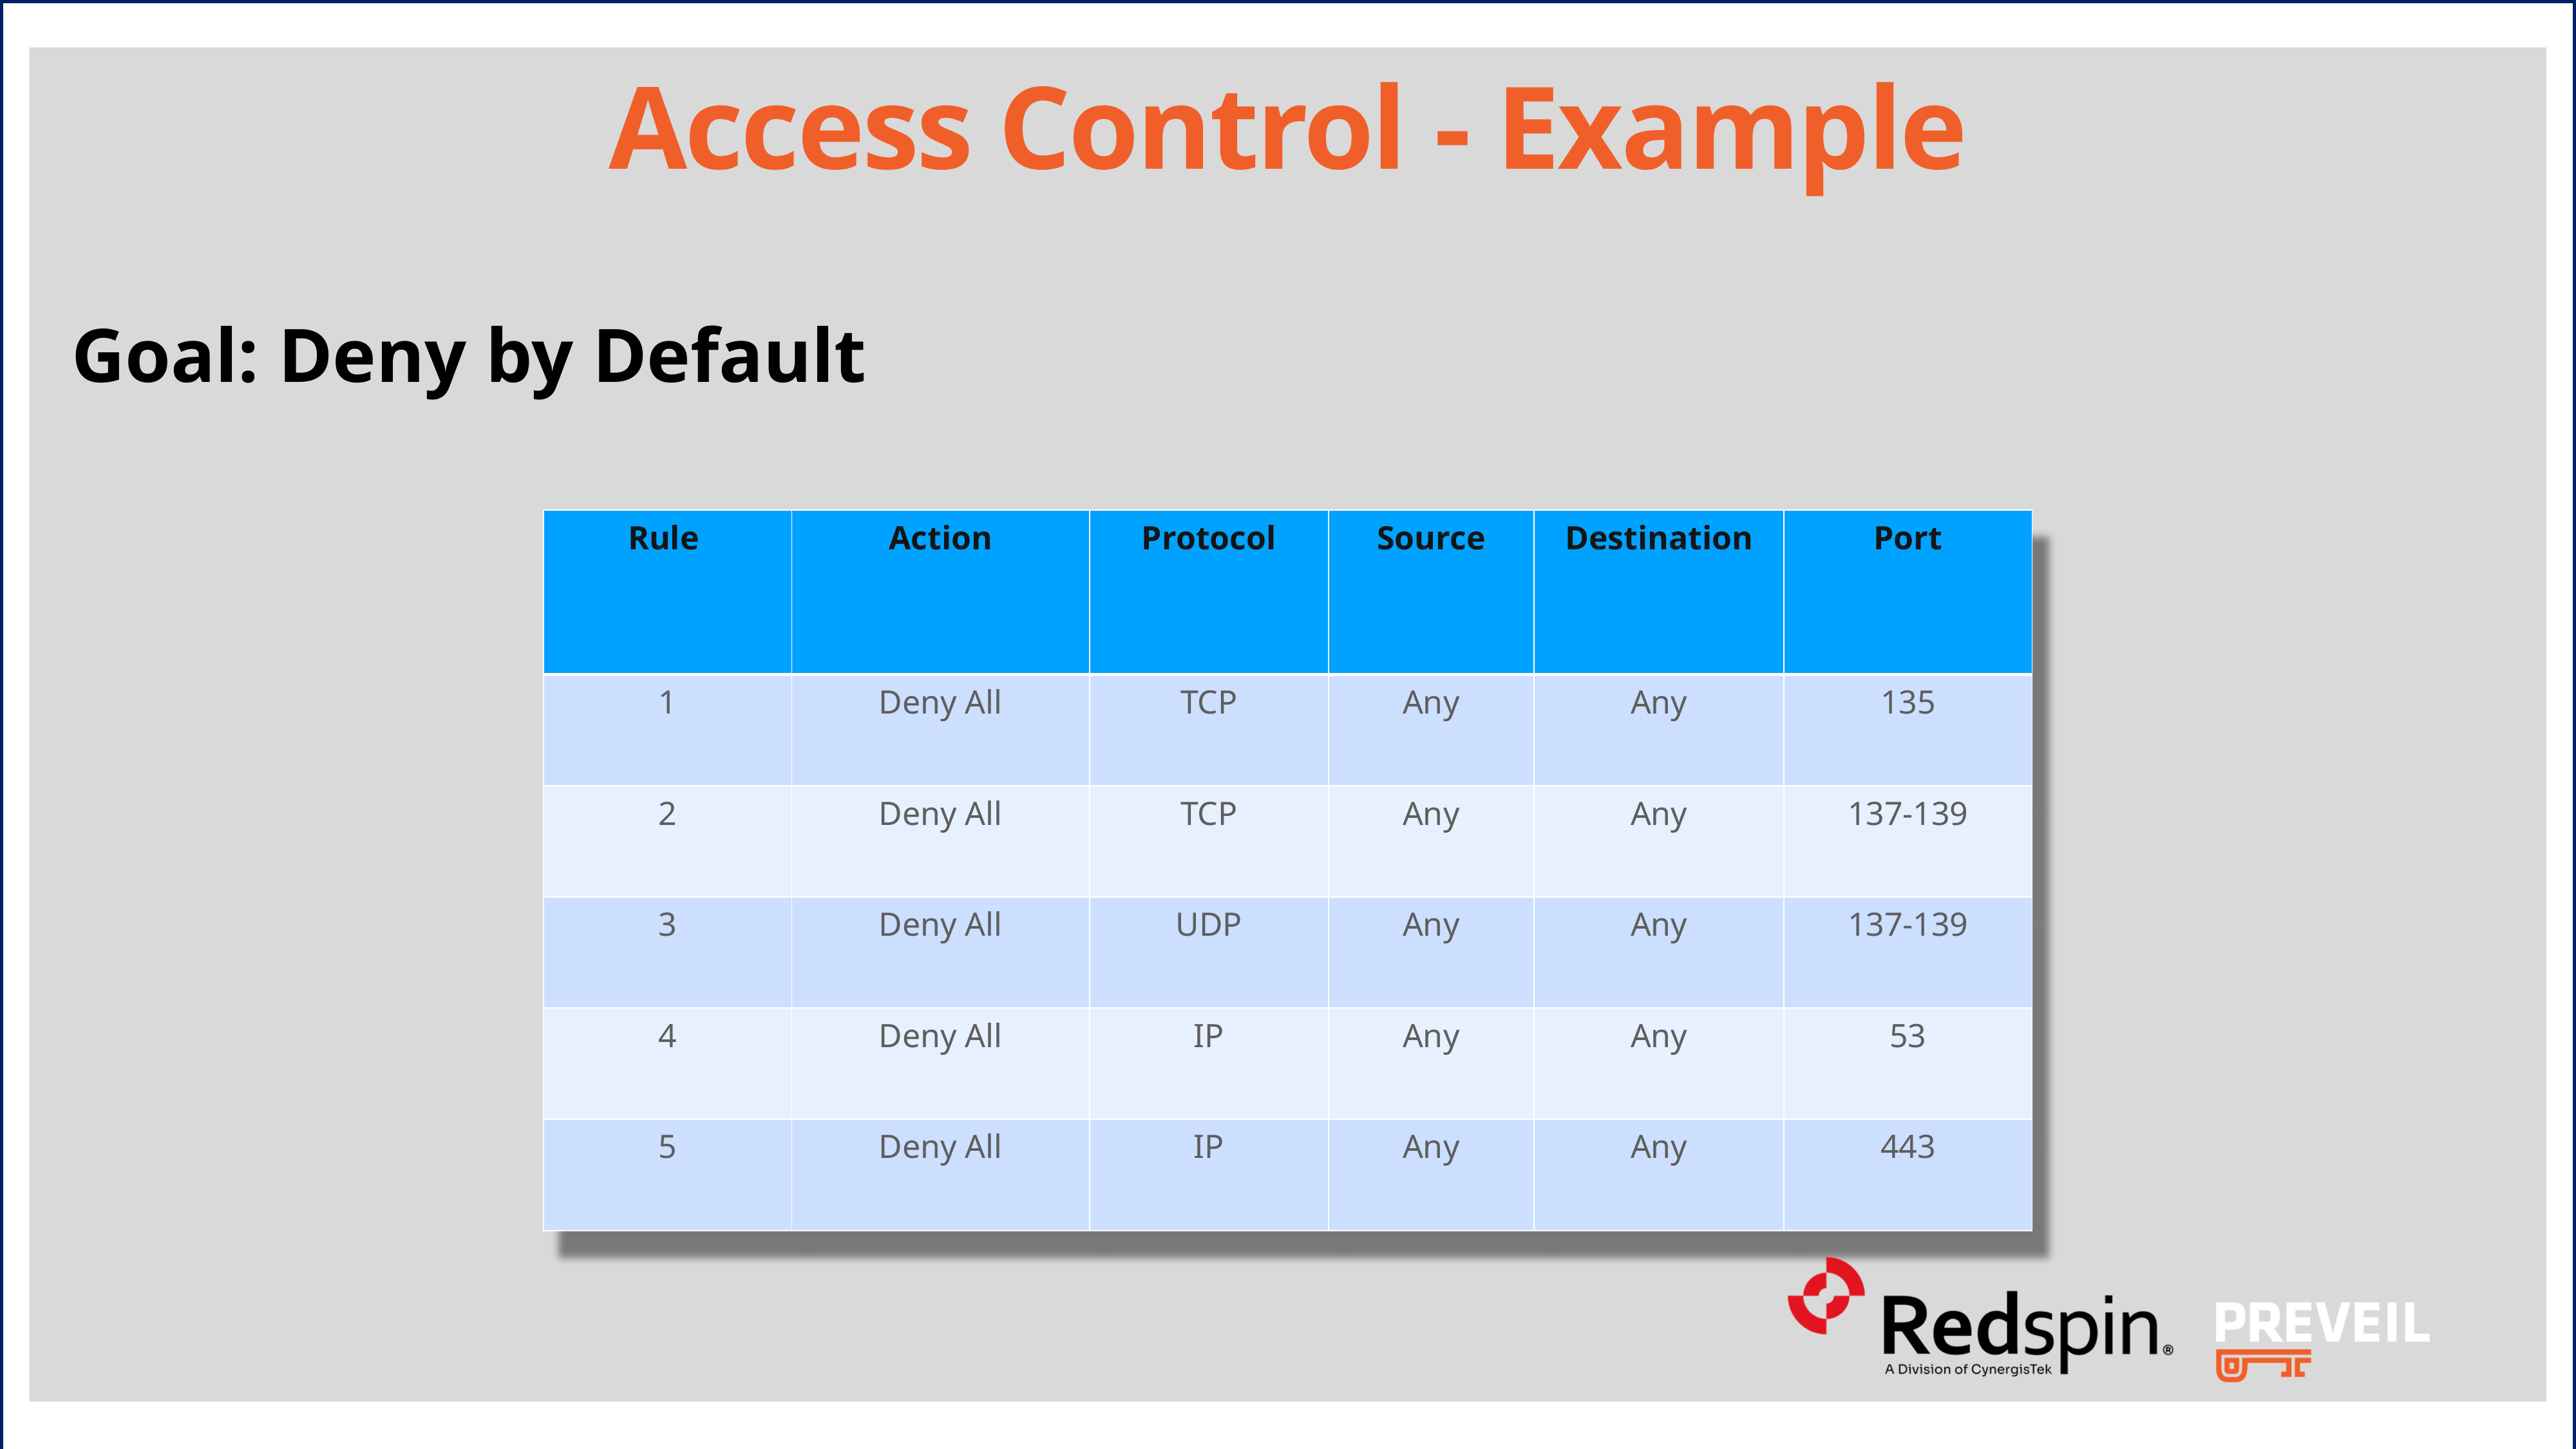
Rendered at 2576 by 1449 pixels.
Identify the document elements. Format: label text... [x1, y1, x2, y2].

table_header Source [1329, 511, 1533, 673]
table_cell 137-139 [1785, 898, 2032, 1007]
table_cell 4 [544, 1009, 791, 1119]
table_cell 135 [1785, 676, 2032, 785]
picture [1788, 1115, 2576, 1449]
table_header Destination [1535, 511, 1783, 673]
table_cell 1 [544, 676, 791, 785]
table_cell TCP [1090, 786, 1328, 896]
table_cell Deny All [792, 1120, 1089, 1230]
table_cell Any [1329, 1120, 1533, 1230]
table_cell IP [1090, 1009, 1328, 1119]
table_header Action [792, 511, 1089, 673]
table_header Port [1785, 511, 2032, 673]
table_cell 443 [1785, 1120, 2029, 1230]
table_cell 3 [544, 898, 791, 1007]
table_cell UDP [1090, 898, 1328, 1007]
table_cell Deny All [792, 676, 1089, 785]
table_header Protocol [1090, 511, 1328, 673]
table_cell Any [1329, 786, 1533, 896]
table_header Rule [544, 511, 791, 673]
table_cell Any [1535, 1120, 1783, 1230]
table_cell Any [1329, 898, 1533, 1007]
text_box [0, 0, 2576, 1449]
table_cell Any [1535, 786, 1783, 896]
table_cell 137-139 [1785, 786, 2032, 896]
table_cell Any [1535, 676, 1783, 785]
table_cell Deny All [792, 786, 1089, 896]
table_cell Any [1535, 1009, 1783, 1119]
table_cell TCP [1090, 676, 1328, 785]
table_cell Deny All [792, 1009, 1089, 1119]
table_cell Any [1535, 898, 1783, 1007]
table_cell Any [1329, 1009, 1533, 1119]
table_cell 2 [544, 786, 791, 896]
table_cell Any [1329, 676, 1533, 785]
table_cell Deny All [792, 898, 1089, 1007]
table_cell 5 [544, 1120, 791, 1230]
table_cell IP [1090, 1120, 1328, 1230]
table_cell 53 [1785, 1009, 2032, 1119]
